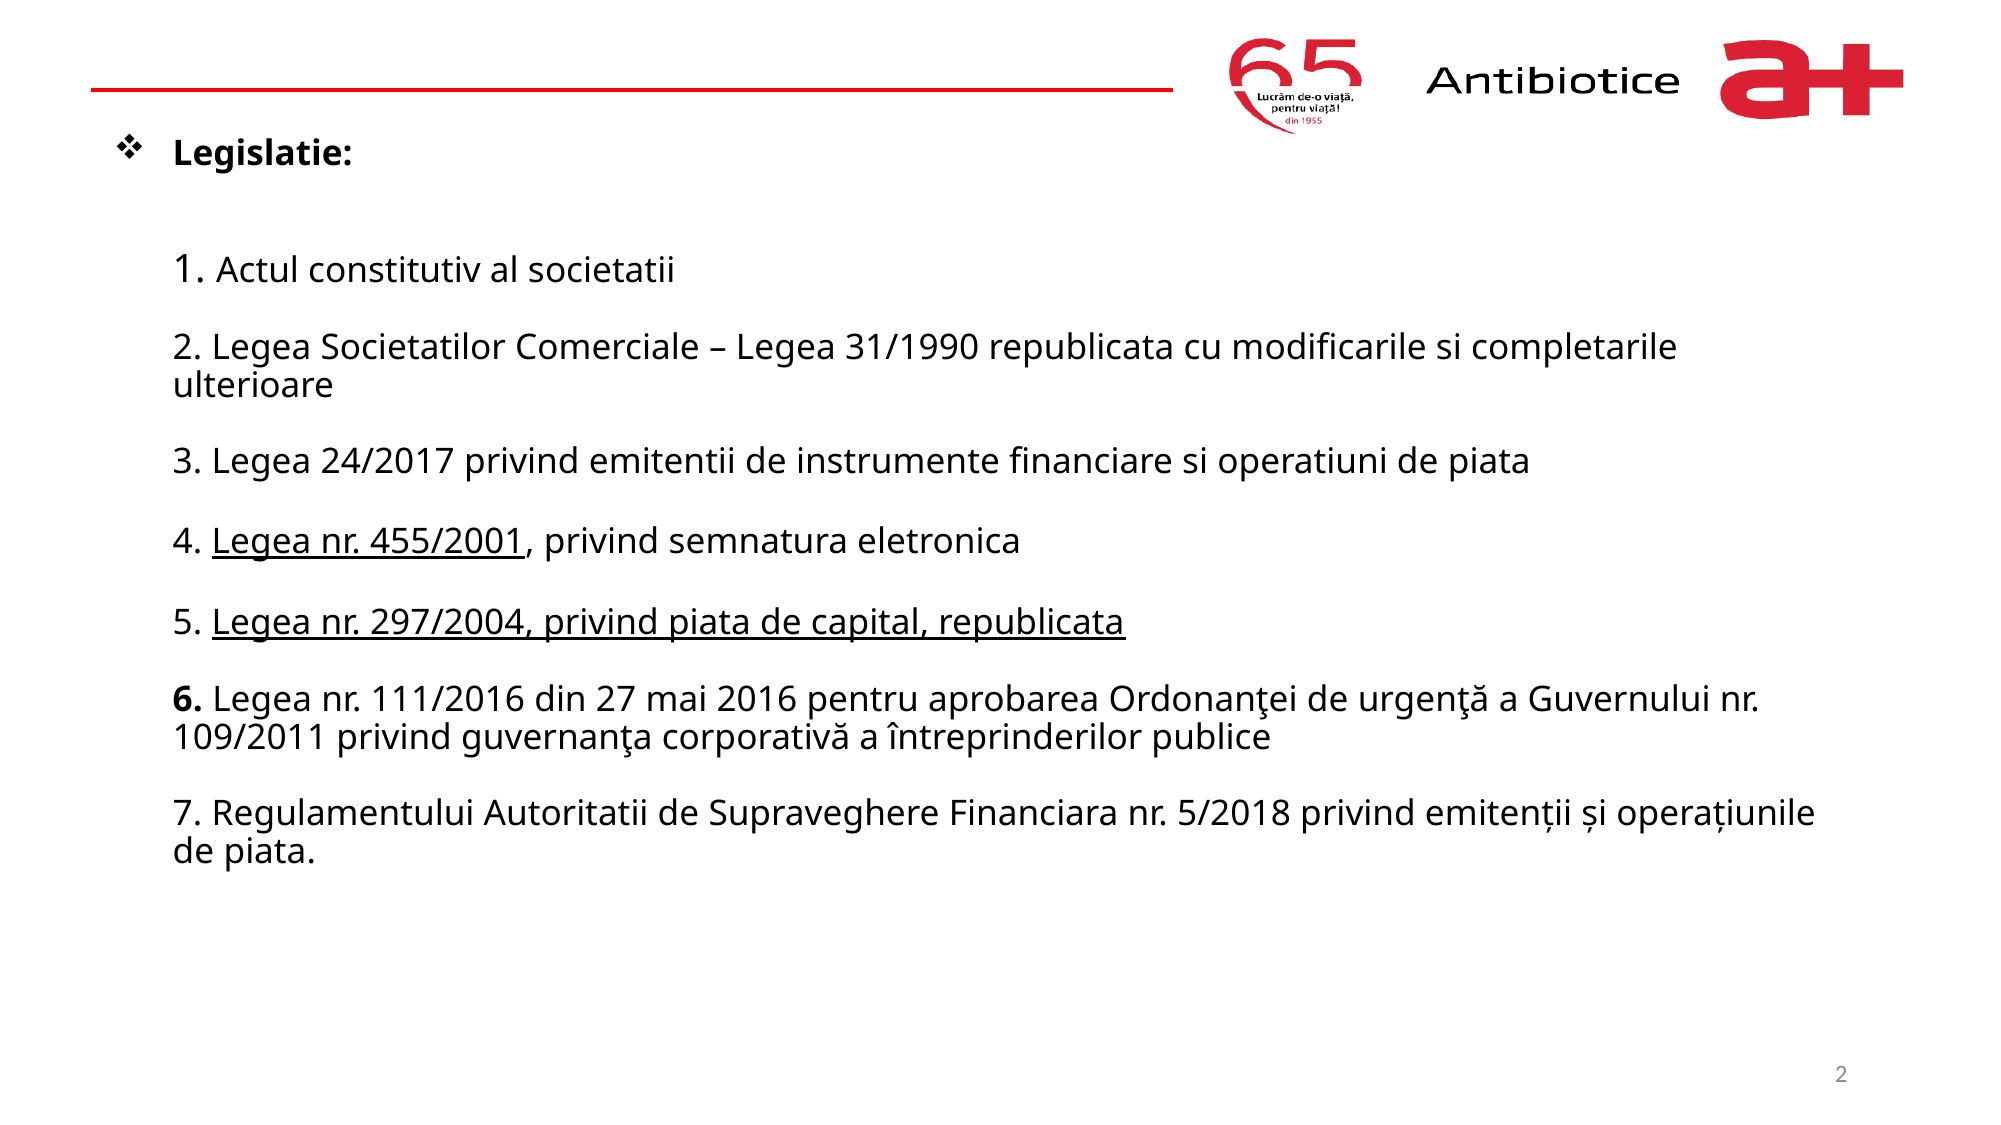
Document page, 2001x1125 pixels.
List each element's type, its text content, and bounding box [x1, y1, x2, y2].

picture [1221, 10, 1911, 162]
slide_number 2 [1412, 1042, 1863, 1103]
title Legislatie: 1. Actul constitutiv al societatii 2. Legea Societatilor Comerciale – Legea 31/1990 republicata cu modificarile si completarile ulterioare 3. Legea 24/2017 privind emitentii de instrumente financiare si operatiuni de piata 4. Legea nr. 455/2001, privind semnatura eletronica 5. Legea nr. 297/2004, privind piata de capital, republicata 6. Legea nr. 111/2016 din 27 mai 2016 pentru aprobarea Ordonanţei de urgenţă a Guvernului nr. 109/2011 privind guvernanţa corporativă a întreprinderilor publice 7. Regulamentului Autoritatii de Supraveghere Financiara nr. 5/2018 privind emitenţii şi operaţiunile de piata. [99, 123, 1850, 883]
